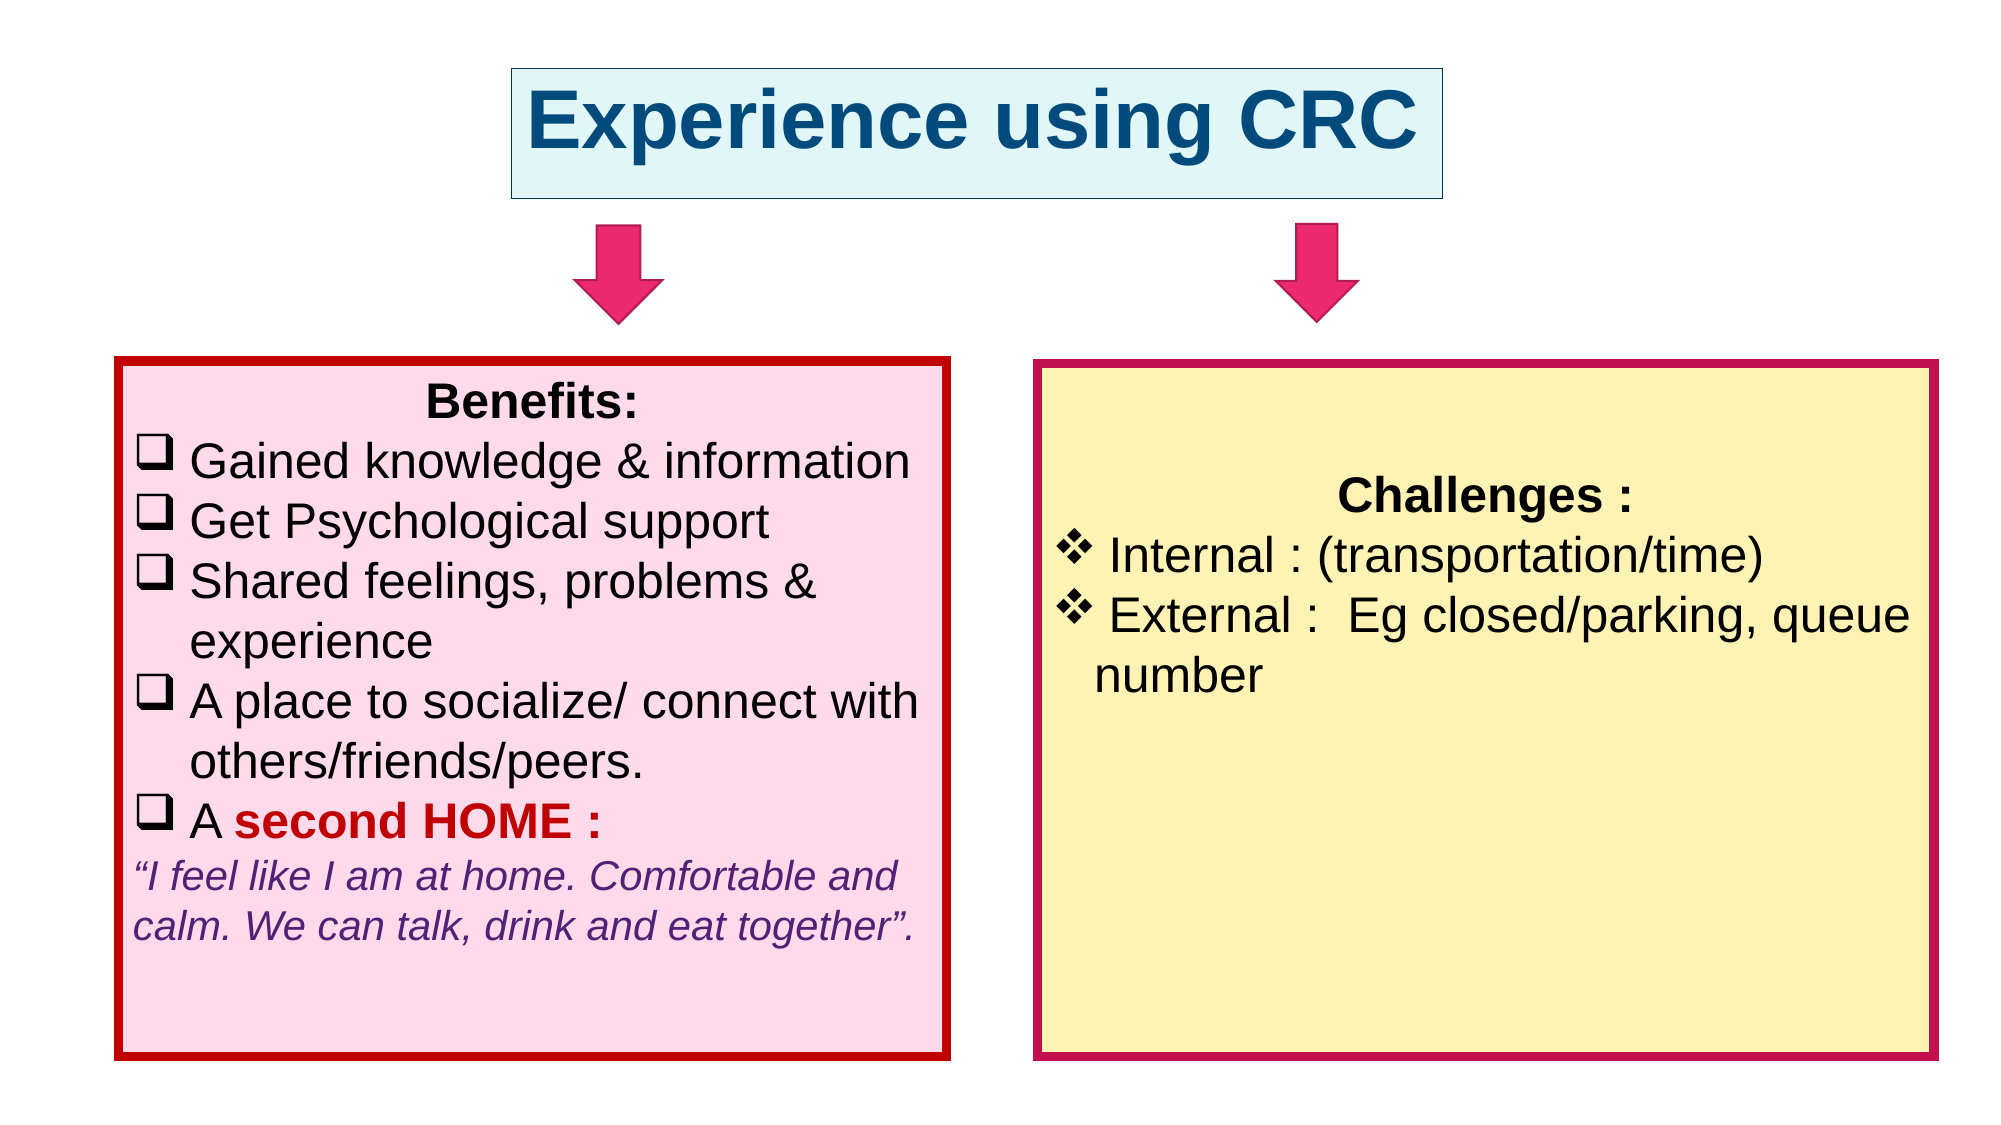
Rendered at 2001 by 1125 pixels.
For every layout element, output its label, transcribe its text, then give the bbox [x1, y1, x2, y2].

text_box Challenges : Internal : (transportation/time) External : Eg closed/parking, queue number [1036, 362, 1935, 1057]
text_box Benefits: Gained knowledge & information Get Psychological support Shared feelings, problems & experience A place to socialize/ connect with others/friends/peers. A second HOME : “I feel like I am at home. Comfortable and calm. We can talk, drink and eat together”. [117, 360, 947, 1057]
text_box [1273, 222, 1361, 324]
text_box [572, 224, 665, 326]
list Experience using CRC [511, 68, 1443, 199]
